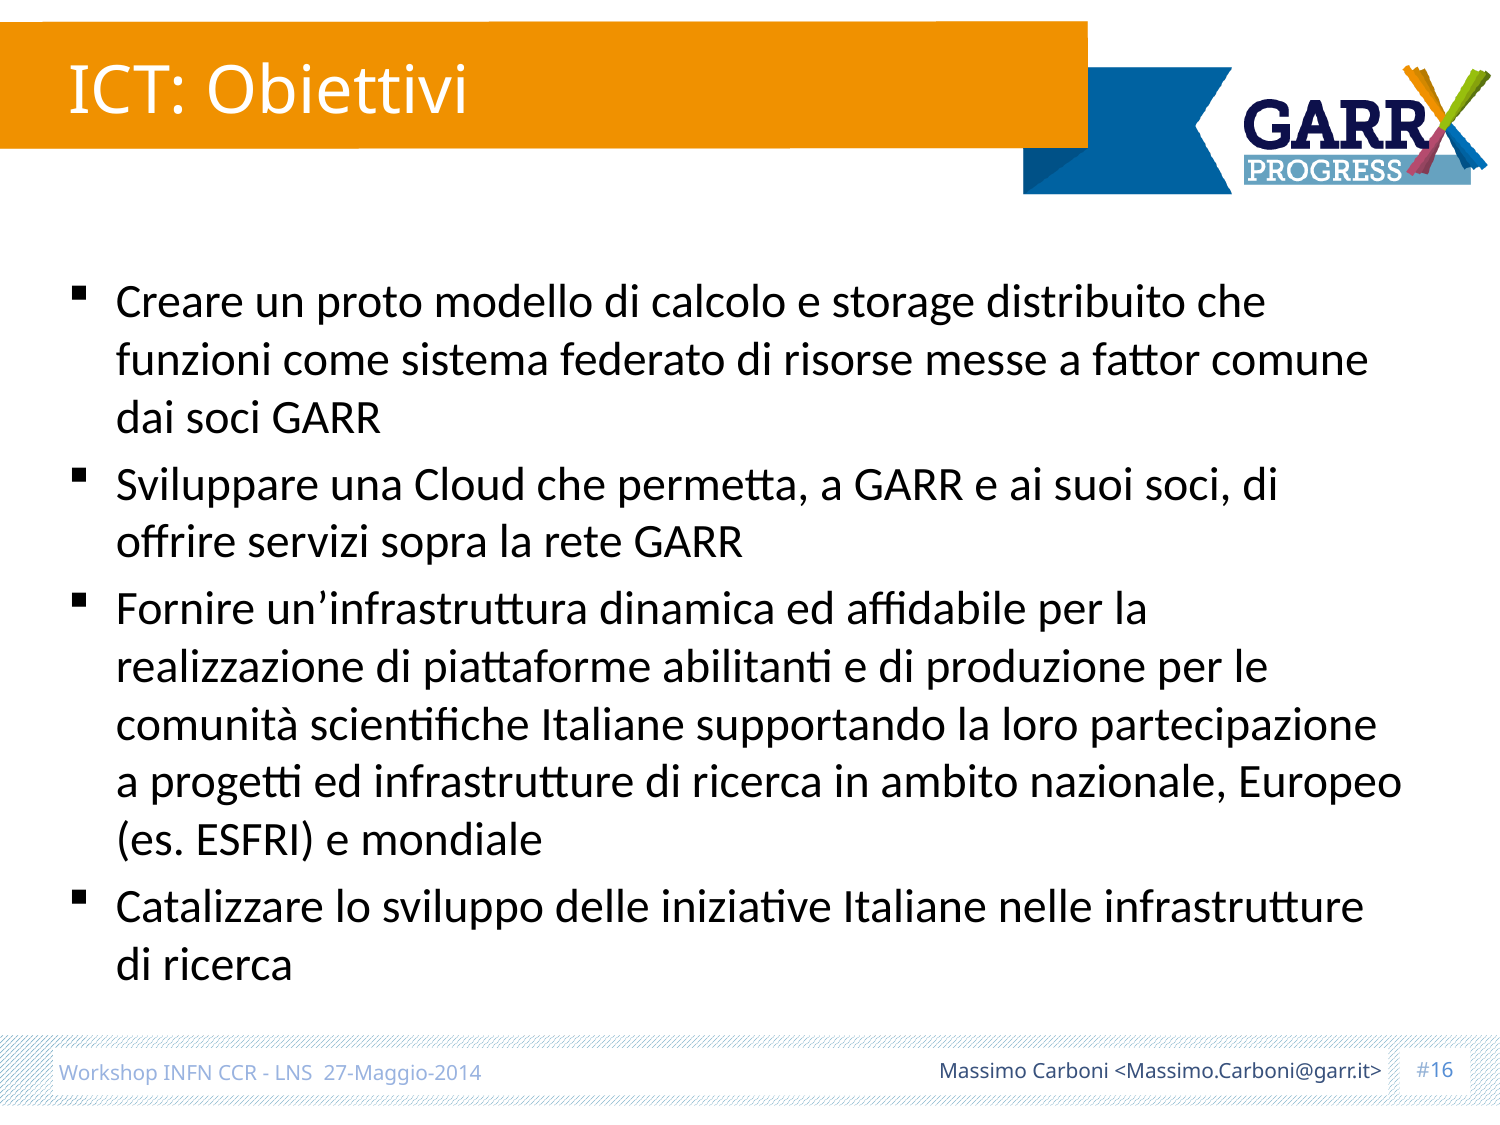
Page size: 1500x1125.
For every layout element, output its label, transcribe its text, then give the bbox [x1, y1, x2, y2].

picture [0, 0, 1500, 1125]
list Creare un proto modello di calcolo e storage distribuito che funzioni come sistema federato di risorse messe a fattor comune dai soci GARR Sviluppare una Cloud che permetta, a GARR e ai suoi soci, di offrire servizi sopra la rete GARR Fornire un’infrastruttura dinamica ed affidabile per la realizzazione di piattaforme abilitanti e di produzione per le comunità scientifiche Italiane supportando la loro partecipazione a progetti ed infrastrutture di ricerca in ambito nazionale, Europeo (es. ESFRI) e mondiale Catalizzare lo sviluppo delle iniziative Italiane nelle infrastrutture di ricerca [53, 262, 1425, 1005]
title ICT: Obiettivi [53, 24, 1093, 149]
footer Massimo Carboni <Massimo.Carboni@garr.it> [667, 1048, 1388, 1096]
text_box #16 [1399, 1046, 1471, 1094]
slide_number Workshop INFN CCR - LNS 27-Maggio-2014 [53, 1048, 667, 1096]
